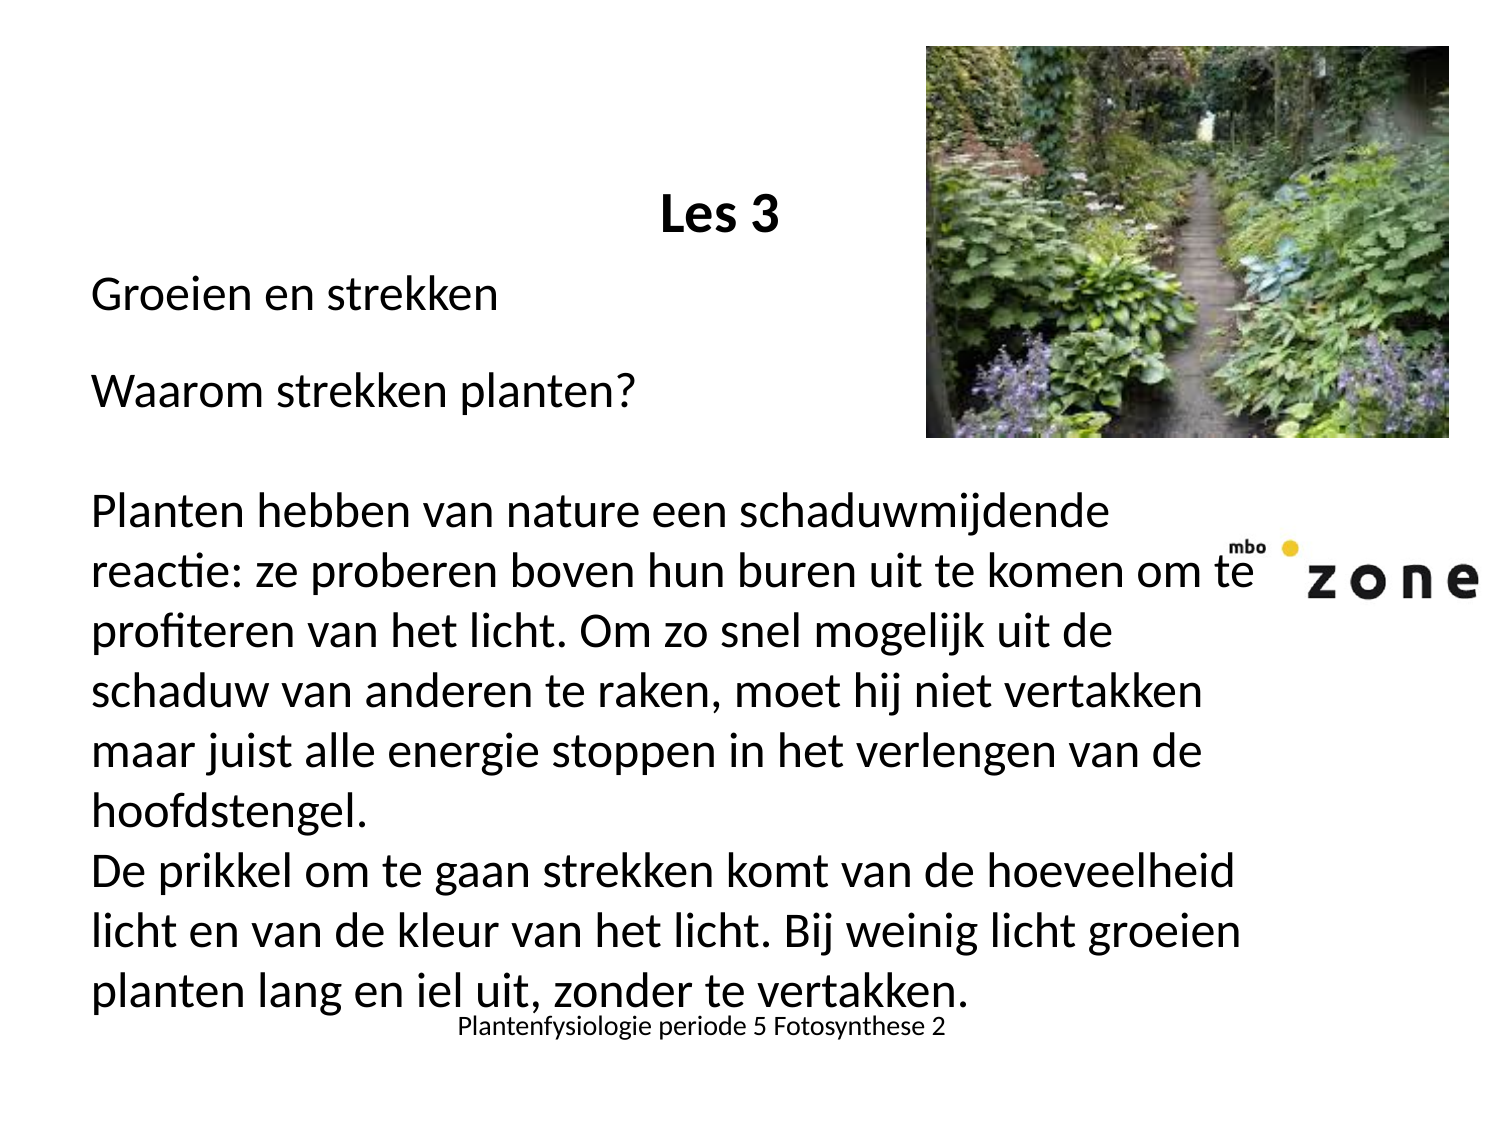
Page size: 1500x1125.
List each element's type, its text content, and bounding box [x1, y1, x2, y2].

picture [926, 46, 1449, 438]
text_box Waarom strekken planten? Planten hebben van nature een schaduwmijdende reactie: ze proberen boven hun buren uit te komen om te profiteren van het licht. Om zo snel mogelijk uit de schaduw van anderen te raken, moet hij niet vertakken maar juist alle energie stoppen in het verlengen van de hoofdstengel. De prikkel om te gaan strekken komt van de hoeveelheid licht en van de kleur van het licht. Bij weinig licht groeien planten lang en iel uit, zonder te vertakken. [76, 349, 1288, 1025]
text_box Plantenfysiologie periode 5 Fotosynthese 2 [275, 1025, 1129, 1049]
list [1210, 495, 1500, 630]
text_box Groeien en strekken [76, 252, 921, 349]
title Les 3 [184, 174, 921, 252]
